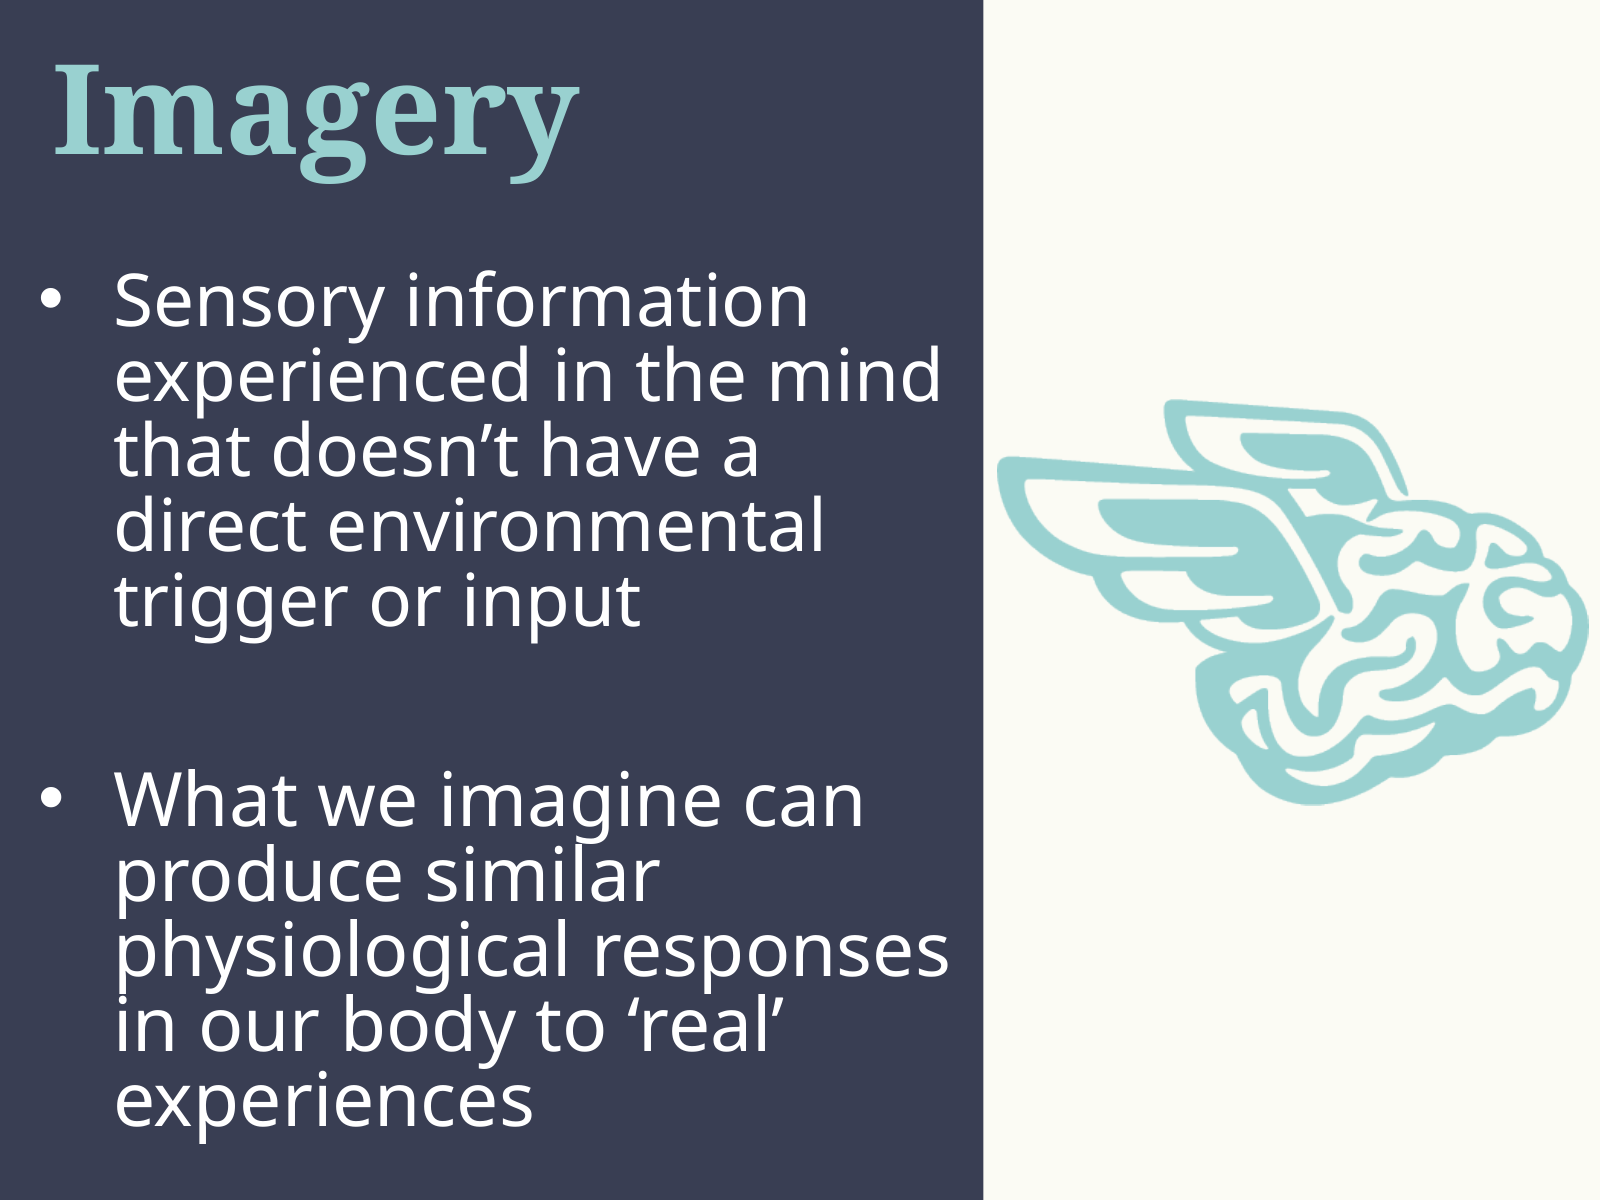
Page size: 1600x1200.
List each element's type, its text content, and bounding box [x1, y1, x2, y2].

picture [996, 399, 1589, 812]
title Imagery [50, 75, 983, 276]
text_box Sensory information experienced in the mind that doesn’t have a direct environmental trigger or input What we imagine can produce similar physiological responses in our body to ‘real’ experiences [38, 266, 957, 1142]
text_box [983, 0, 1600, 1200]
